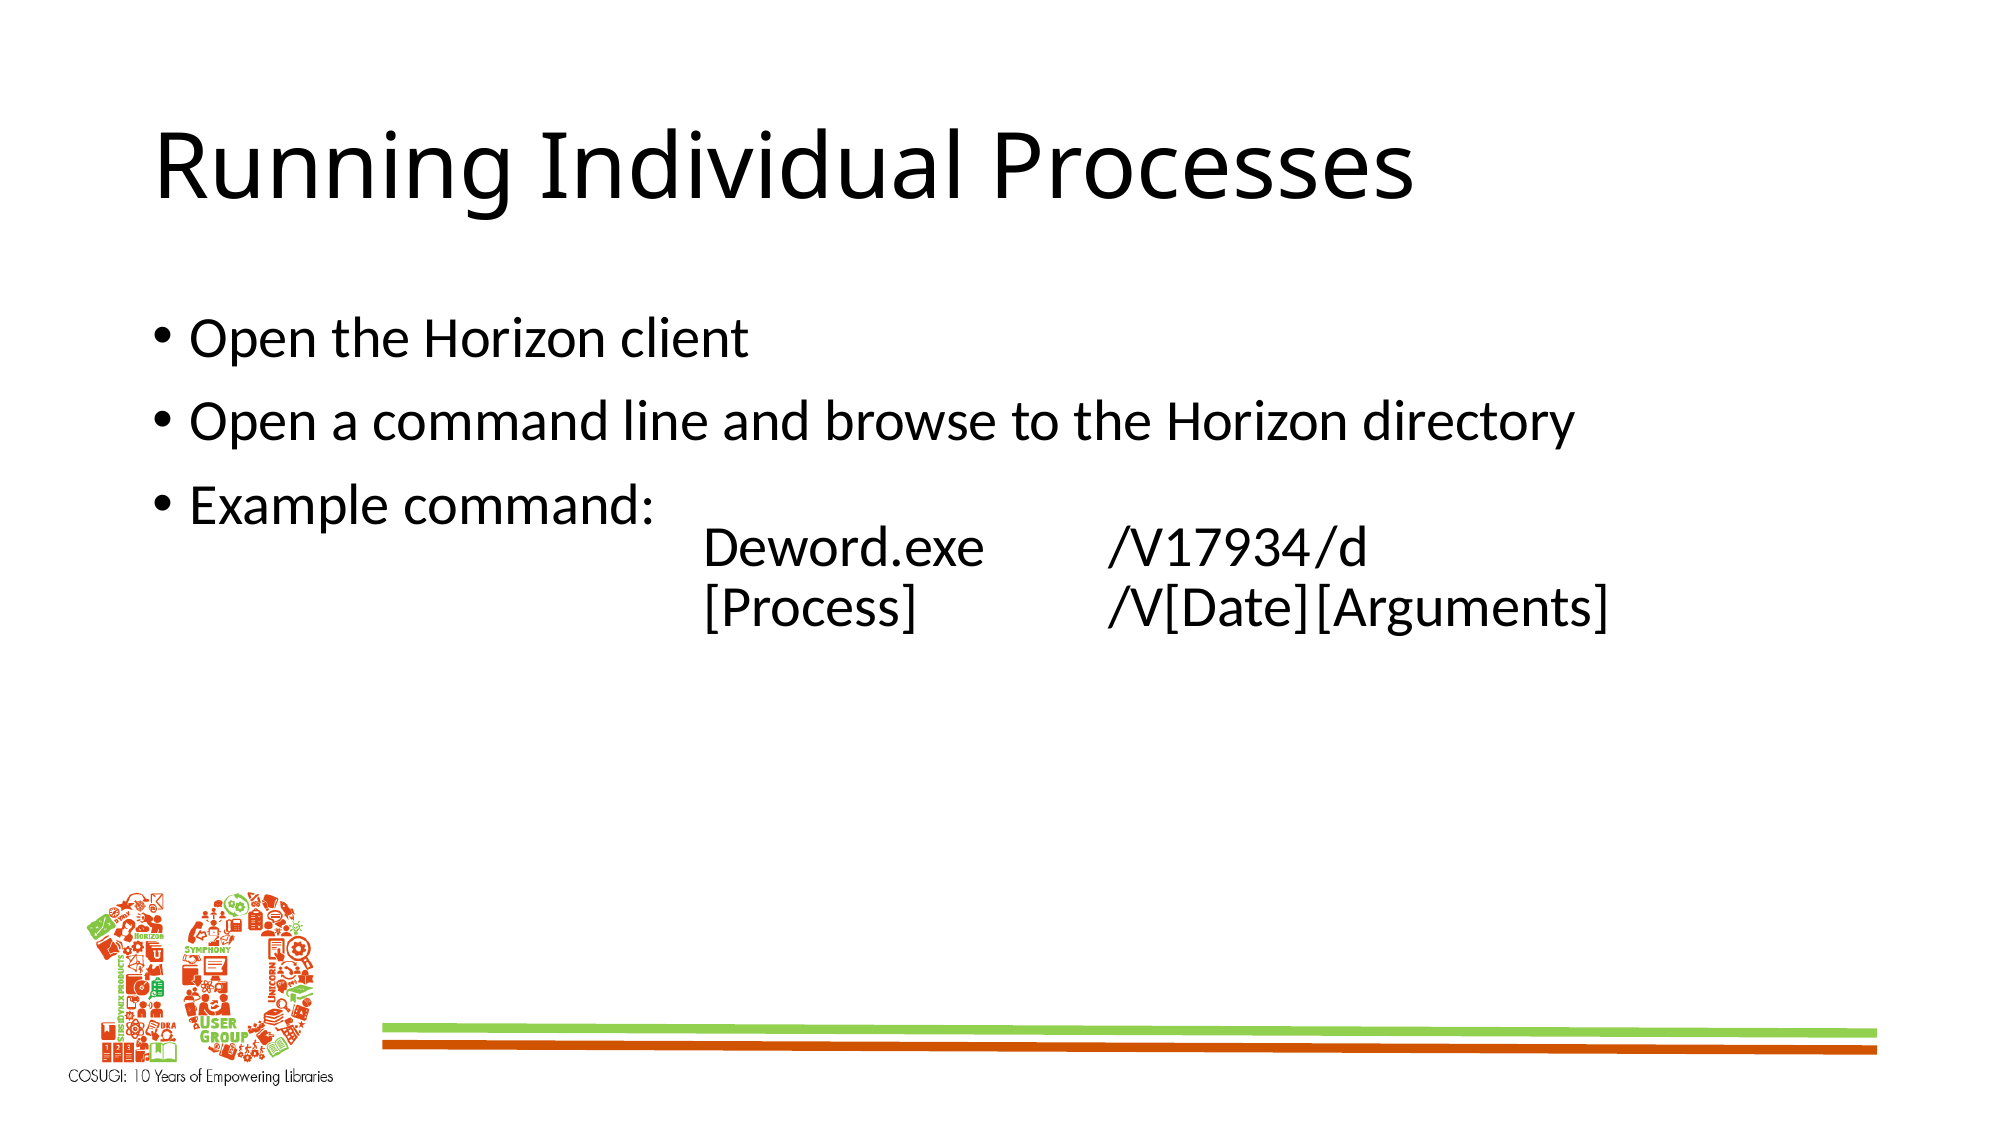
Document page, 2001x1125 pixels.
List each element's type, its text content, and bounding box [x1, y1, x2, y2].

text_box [382, 1027, 1877, 1034]
picture [31, 868, 353, 1096]
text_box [382, 1044, 1877, 1050]
table_header Deword.exe [703, 522, 1108, 583]
list Open the Horizon client Open a command line and browse to the Horizon directory Example command: [137, 299, 1863, 886]
table_cell [Arguments] [1316, 583, 1647, 644]
table_cell /V[Date] [1108, 583, 1316, 644]
table_header /d [1316, 522, 1647, 583]
title Running Individual Processes [137, 59, 1863, 278]
table_header /V17934 [1108, 522, 1316, 583]
table_cell [Process] [703, 583, 1108, 644]
